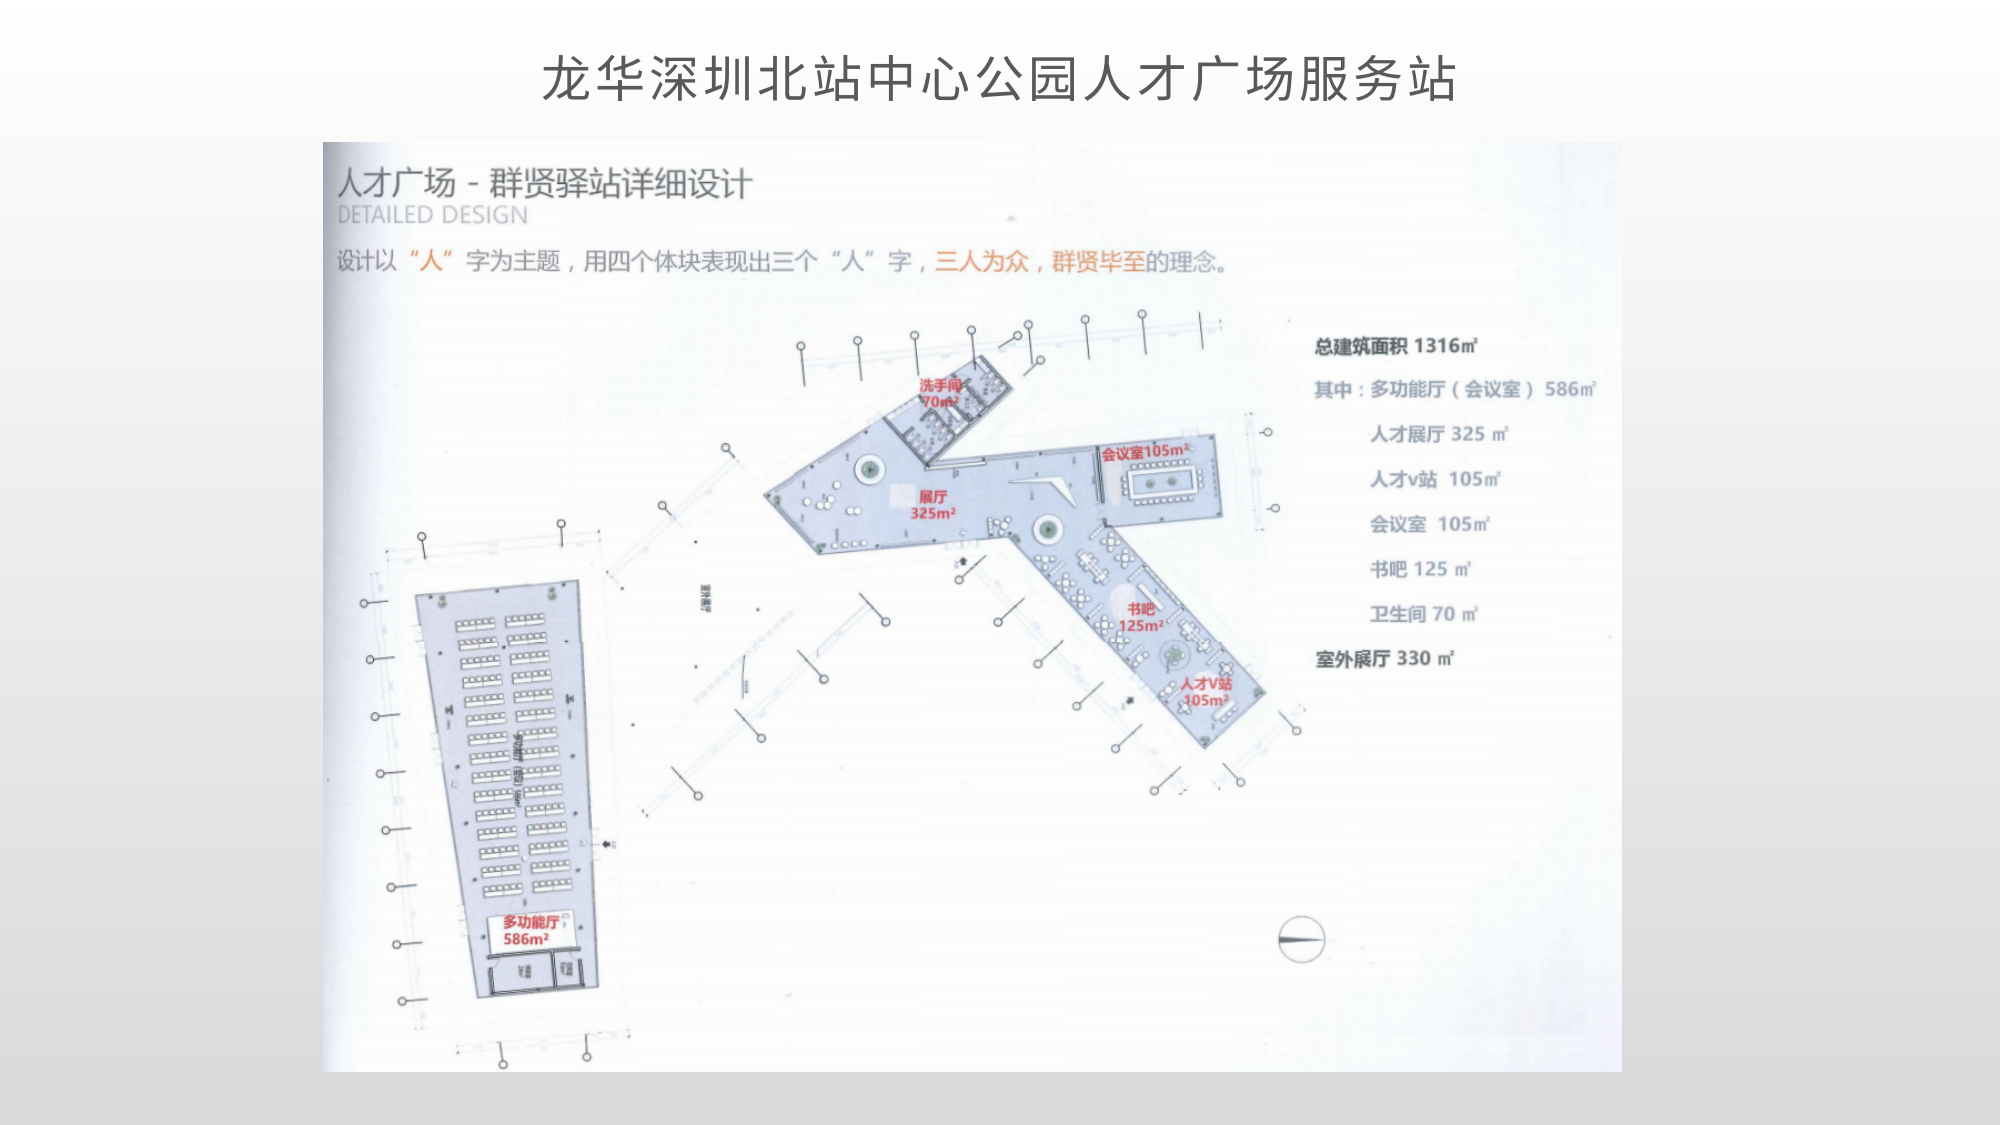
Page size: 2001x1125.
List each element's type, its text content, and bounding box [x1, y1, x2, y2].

picture [323, 142, 1622, 1072]
subtitle 龙华深圳北站中心公园人才广场服务站 [196, 34, 1804, 123]
